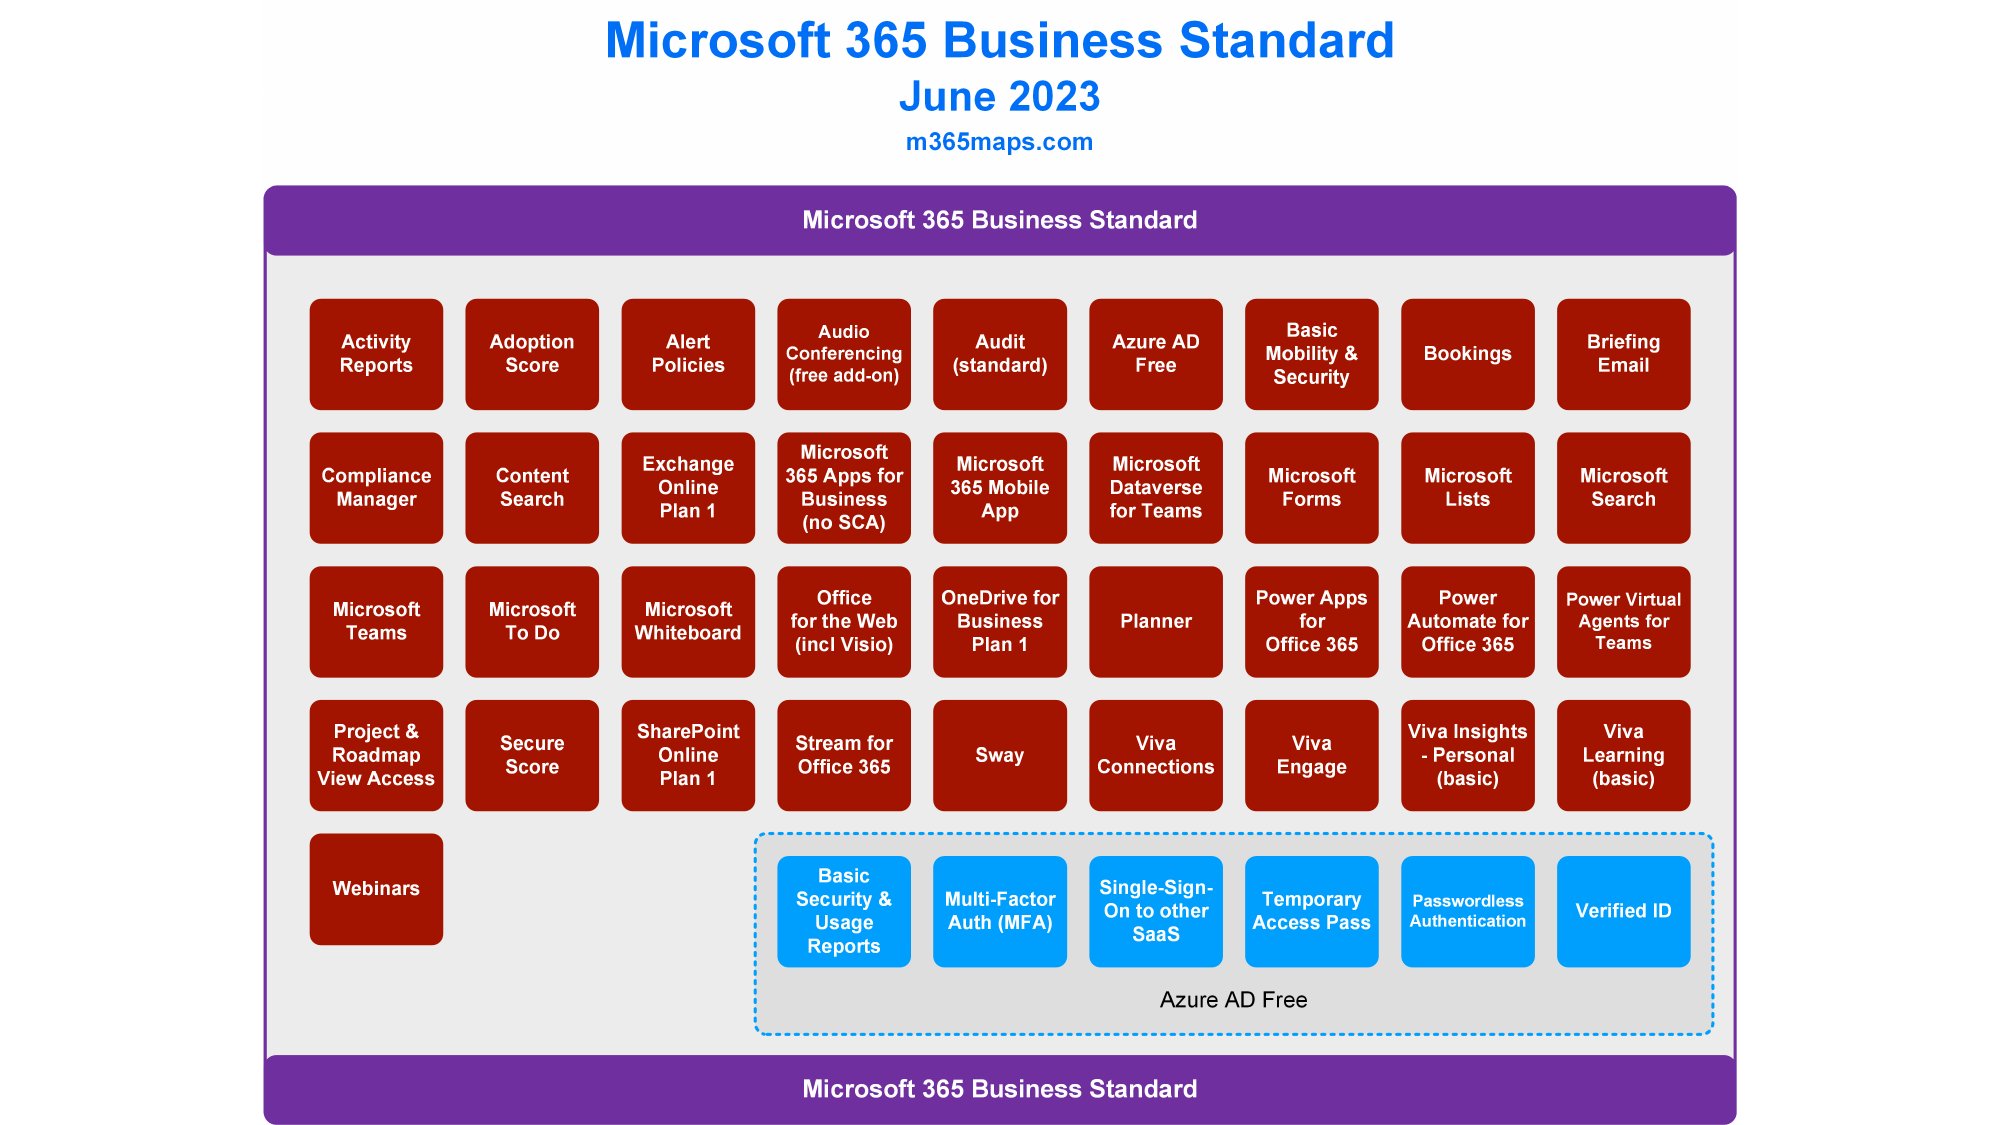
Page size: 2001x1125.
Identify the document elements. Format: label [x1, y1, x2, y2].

picture [263, 0, 1737, 1125]
